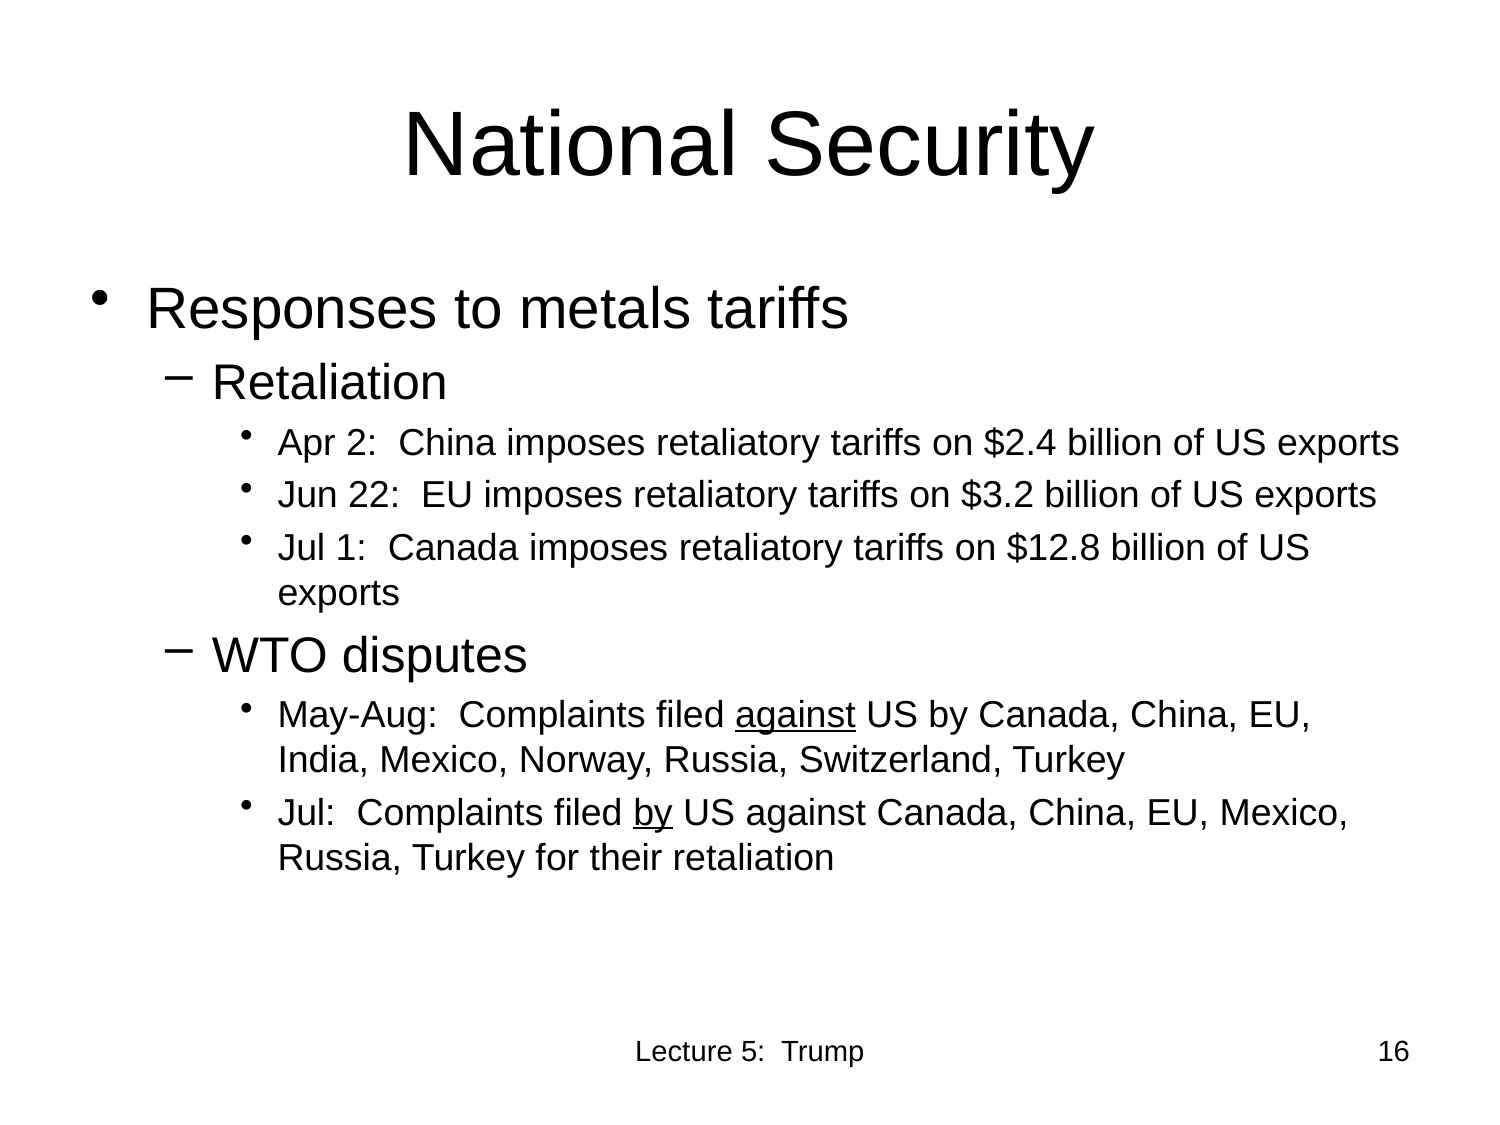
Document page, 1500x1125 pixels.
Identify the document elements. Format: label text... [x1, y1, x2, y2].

footer Lecture 5: Trump [512, 1024, 988, 1103]
list Responses to metals tariffs Retaliation Apr 2: China imposes retaliatory tariffs on $2.4 billion of US exports Jun 22: EU imposes retaliatory tariffs on $3.2 billion of US exports Jul 1: Canada imposes retaliatory tariffs on $12.8 billion of US exports WTO disputes May-Aug: Complaints filed against US by Canada, China, EU, India, Mexico, Norway, Russia, Switzerland, Turkey Jul: Complaints filed by US against Canada, China, EU, Mexico, Russia, Turkey for their retaliation [74, 262, 1426, 1006]
title National Security [74, 44, 1426, 233]
slide_number 16 [1074, 1024, 1426, 1103]
